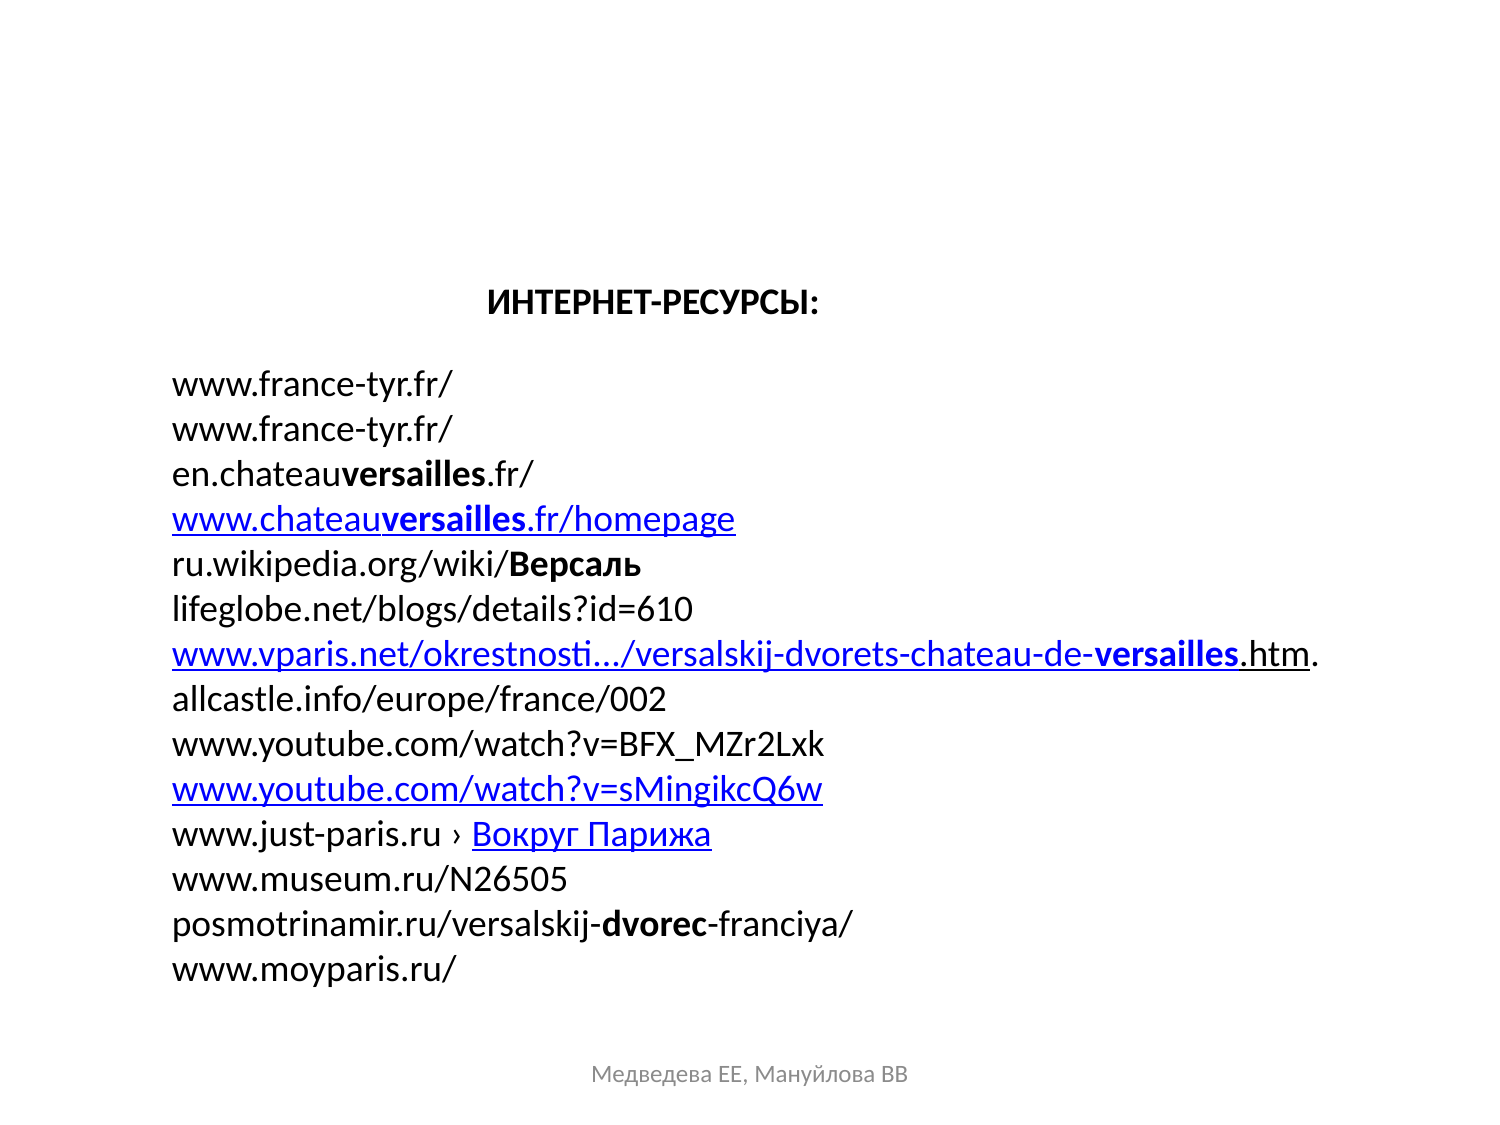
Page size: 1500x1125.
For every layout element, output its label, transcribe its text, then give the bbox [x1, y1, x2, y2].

footer Медведева ЕЕ, Мануйлова ВВ [512, 1042, 988, 1103]
text_box www.france-tyr.fr/‎ www.france-tyr.fr/‎ en.chateauversailles.fr/‎ www.chateauversailles.fr/homepage ru.wikipedia.org/wiki/Версаль‎ lifeglobe.net/blogs/details?id=610‎ www.vparis.net/okrestnosti.../versalskij-dvorets-chateau-de-versailles.htm. allcastle.info/europe/france/002 www.youtube.com/watch?v=BFX_MZr2Lxk‎ www.youtube.com/watch?v=sMingikcQ6w www.just-paris.ru › Вокруг Парижа‎ www.museum.ru/N26505‎ posmotrinamir.ru/versalskij-dvorec-franciya/‎ www.moyparis.ru/‎ [157, 351, 1335, 997]
text_box ИНТЕРНЕТ-РЕСУРСЫ: [472, 269, 836, 330]
